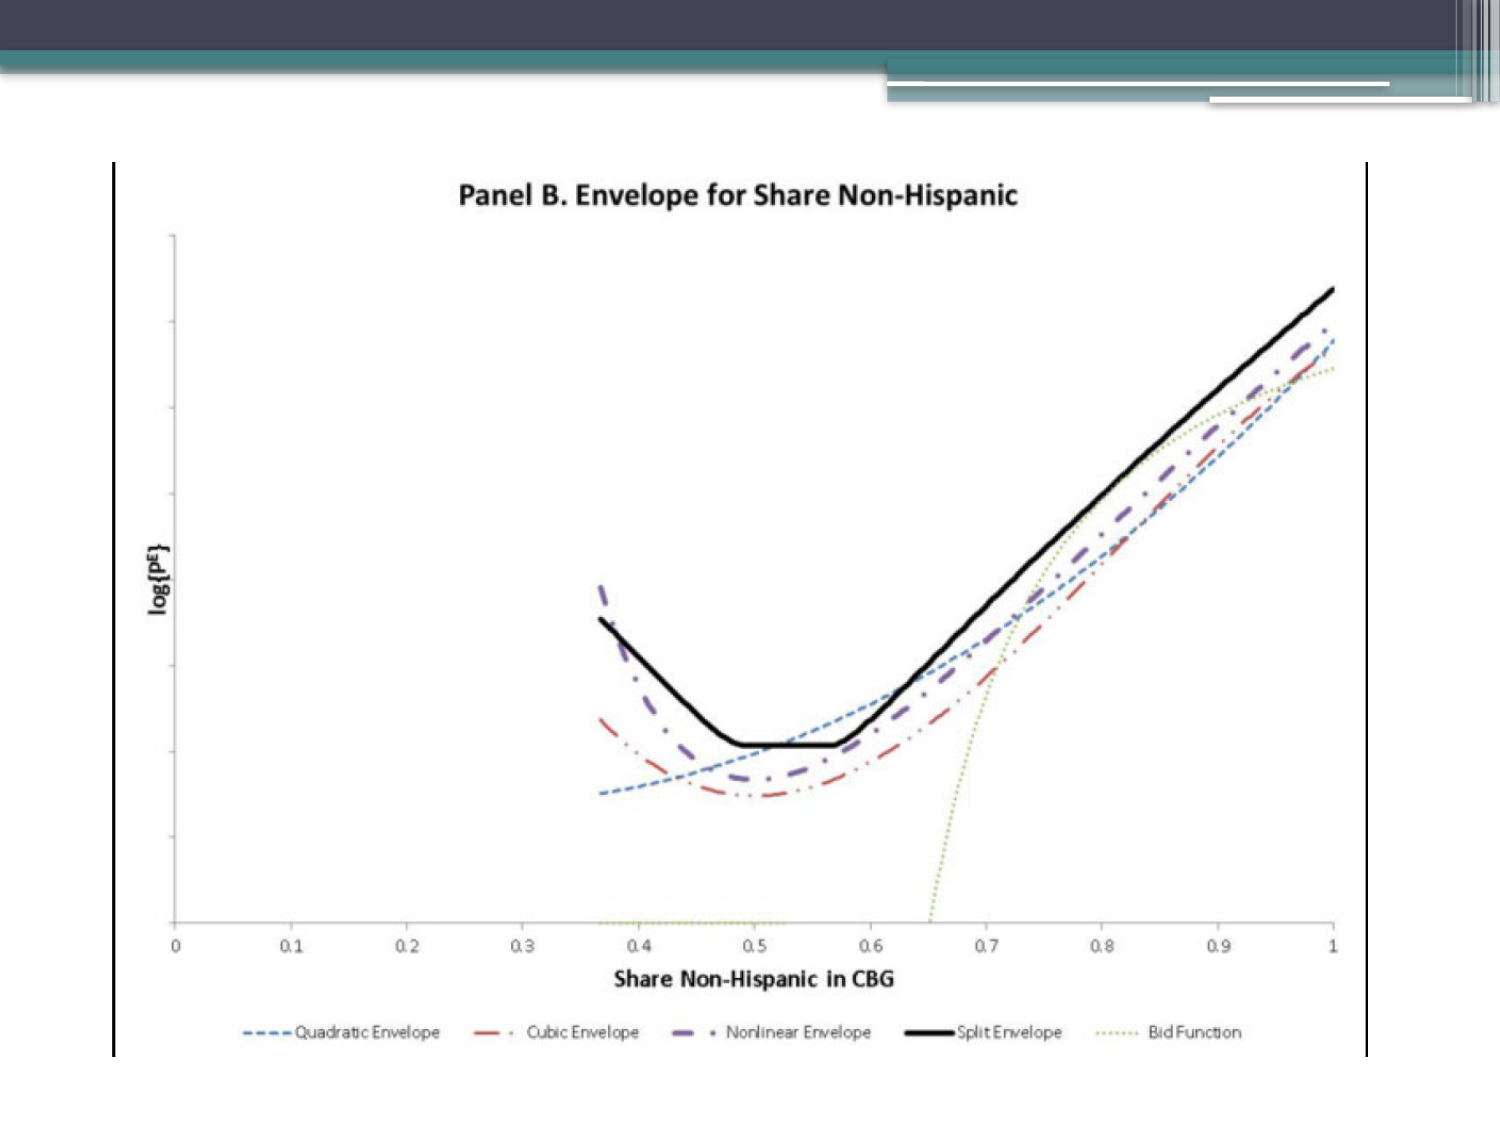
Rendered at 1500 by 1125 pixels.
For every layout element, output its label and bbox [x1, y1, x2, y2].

picture [99, 162, 1369, 1057]
